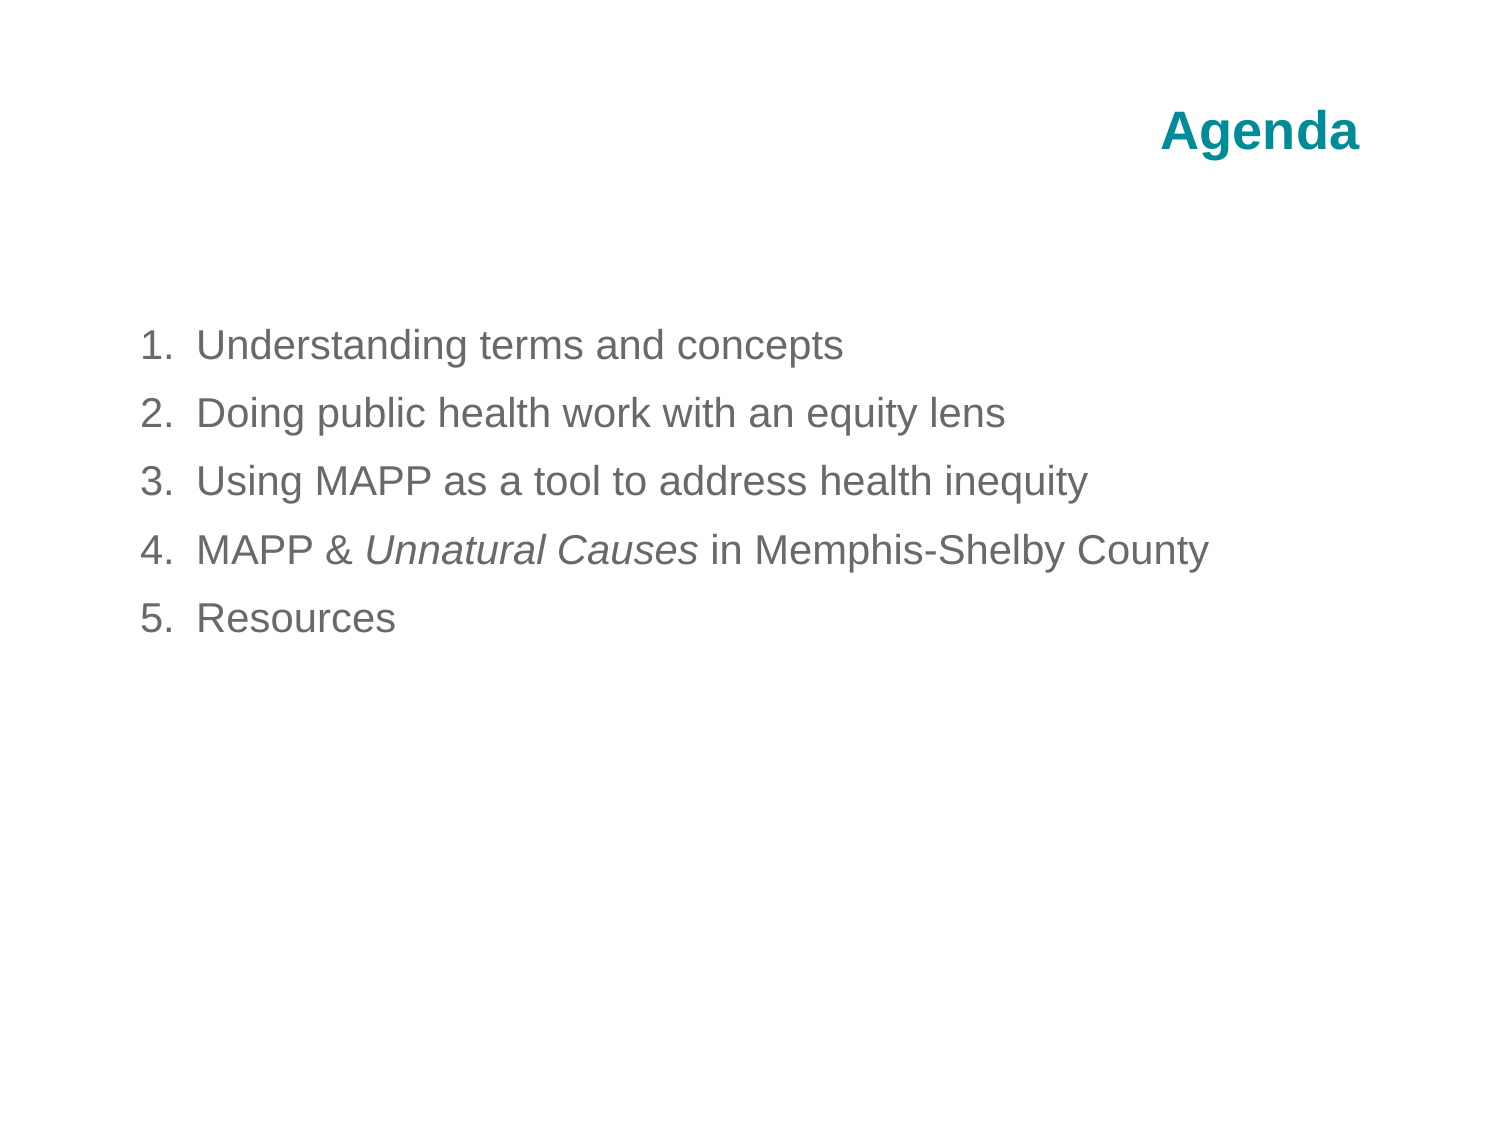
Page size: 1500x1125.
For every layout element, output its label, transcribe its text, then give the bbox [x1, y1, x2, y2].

title Agenda [49, 87, 1376, 238]
list Understanding terms and concepts Doing public health work with an equity lens Using MAPP as a tool to address health inequity MAPP & Unnatural Causes in Memphis-Shelby County Resources [124, 299, 1338, 876]
